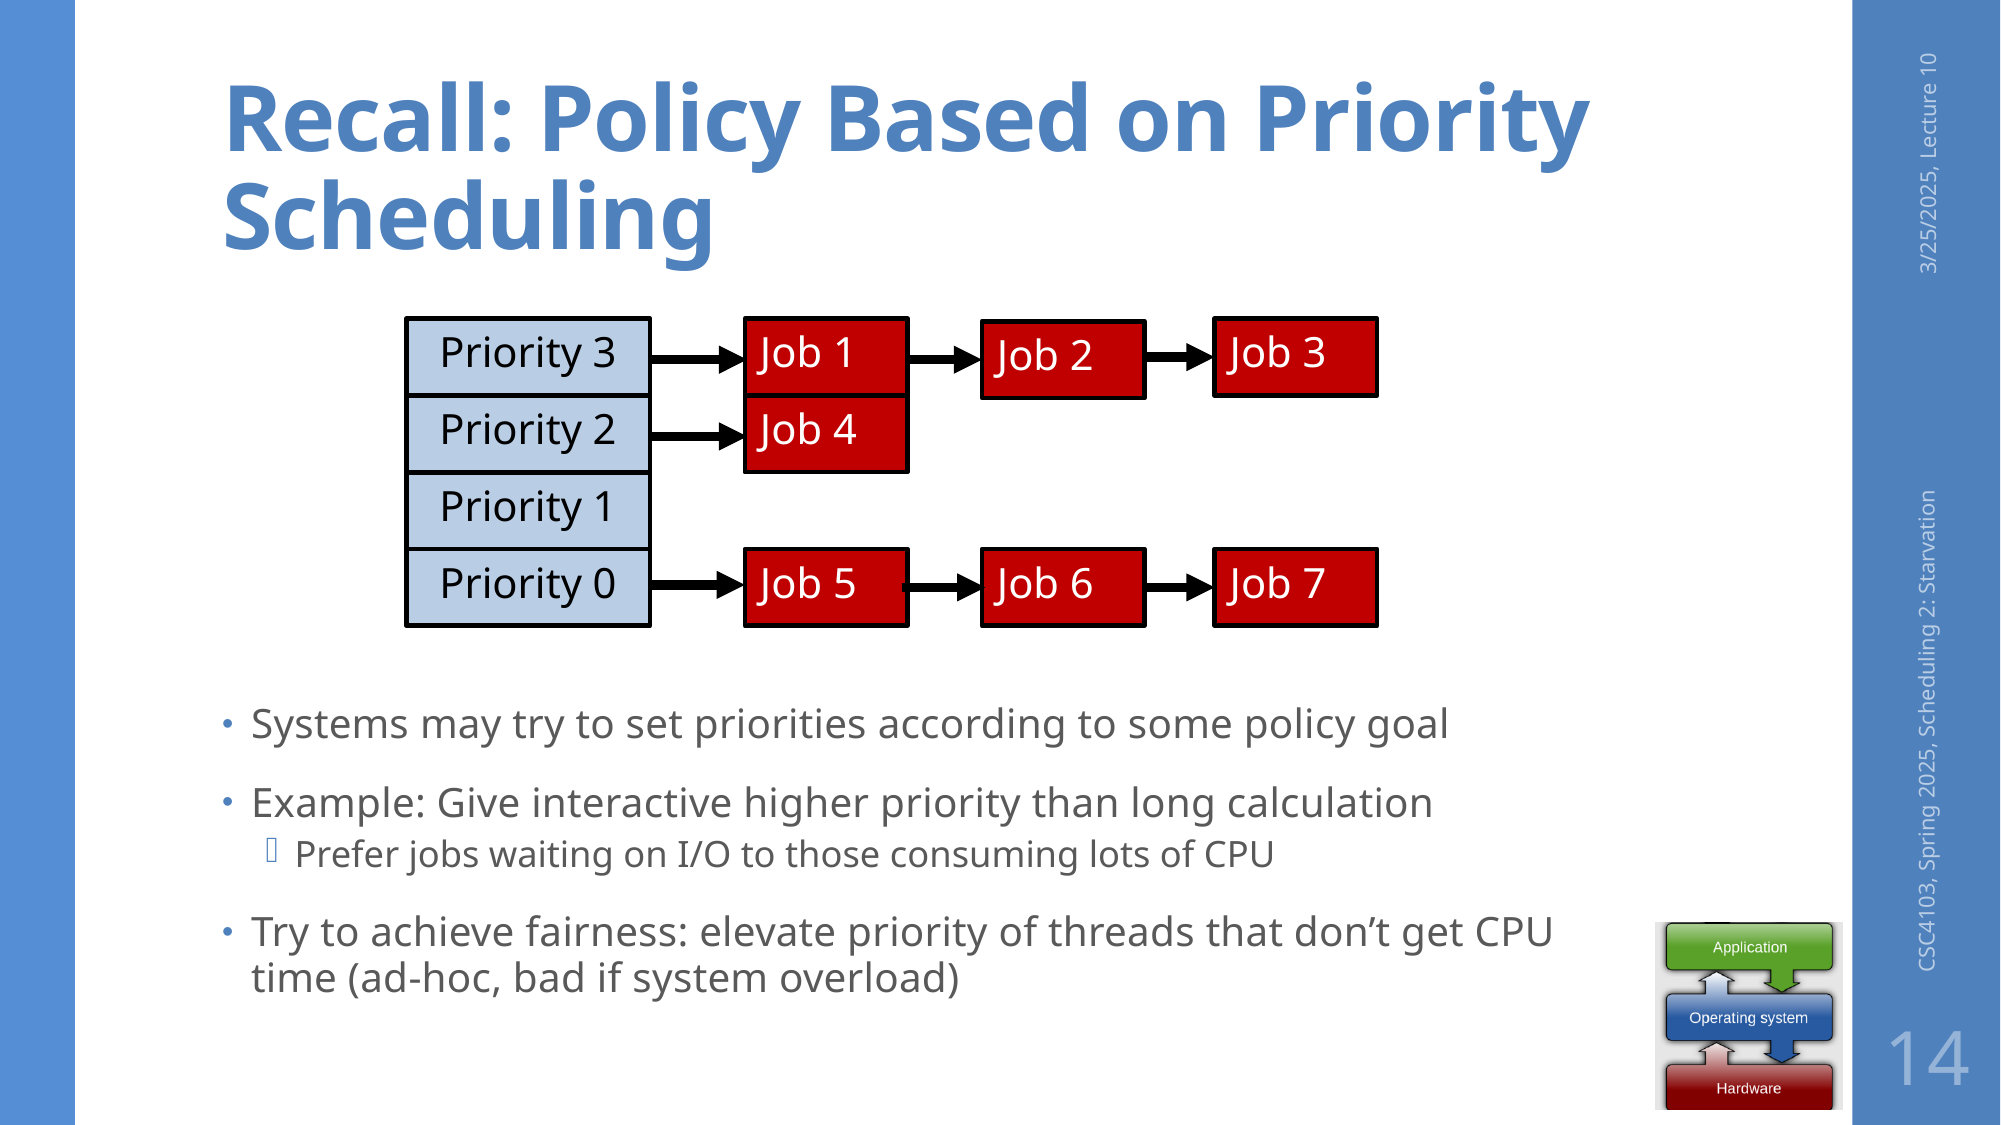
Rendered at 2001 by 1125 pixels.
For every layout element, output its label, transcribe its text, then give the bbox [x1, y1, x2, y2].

list Systems may try to set priorities according to some policy goal Example: Give interactive higher priority than long calculation Prefer jobs waiting on I/O to those consuming lots of CPU Try to achieve fairness: elevate priority of threads that don’t get CPU time (ad-hoc, bad if system overload) [206, 299, 1617, 1014]
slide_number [1897, 37, 1958, 351]
slide_number 14 [1852, 1012, 2000, 1110]
footer CSC4103, Spring 2025, Scheduling 2: Starvation [1897, 400, 1958, 988]
title Recall: Policy Based on Priority Scheduling [206, 48, 1797, 278]
picture [1655, 922, 1843, 1110]
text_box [405, 318, 1378, 627]
